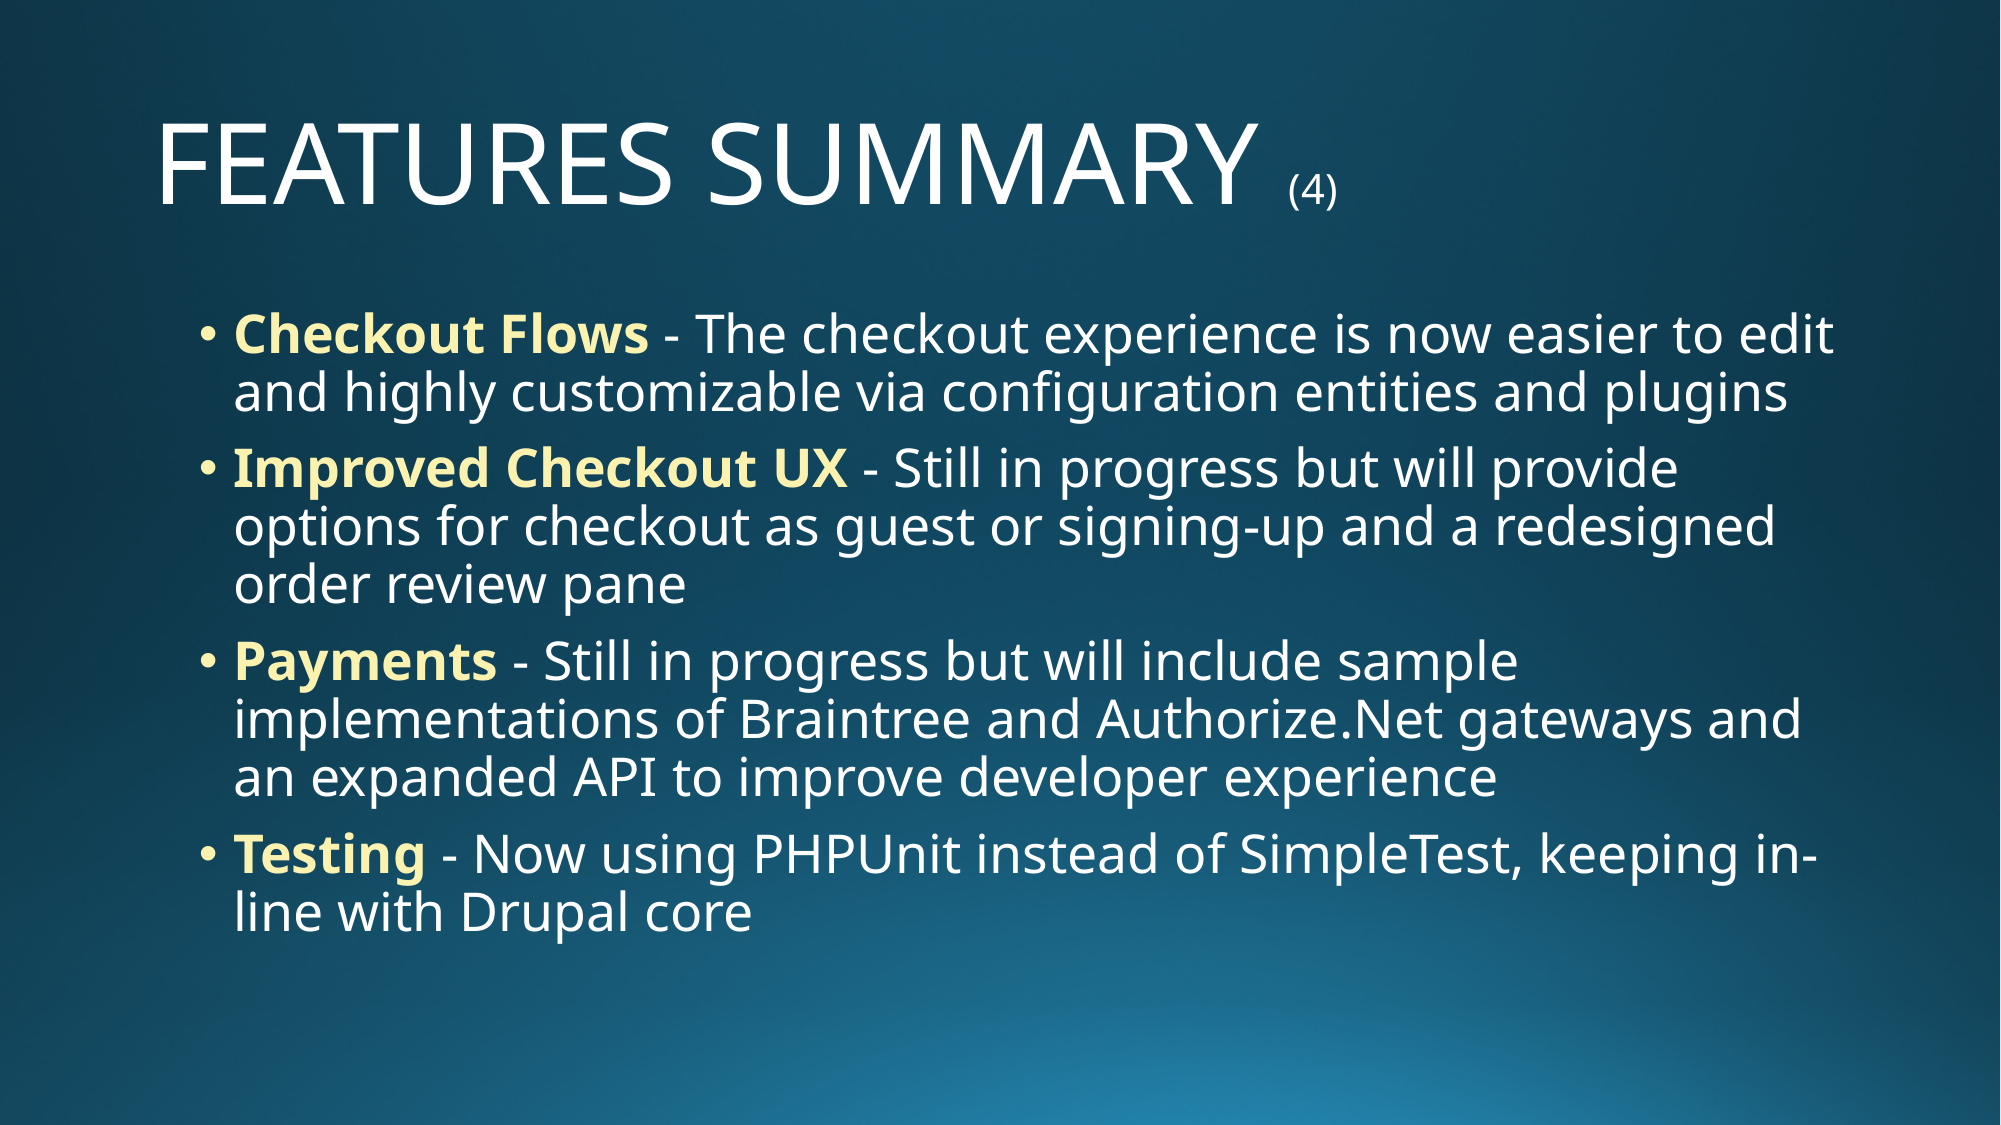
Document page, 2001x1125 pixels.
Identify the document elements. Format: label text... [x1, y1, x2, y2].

title FEATURES SUMMARY (4) [137, 59, 1863, 278]
list Checkout Flows - The checkout experience is now easier to edit and highly customizable via configuration entities and plugins Improved Checkout UX - Still in progress but will provide options for checkout as guest or signing-up and a redesigned order review pane Payments - Still in progress but will include sample implementations of Braintree and Authorize.Net gateways and an expanded API to improve developer experience Testing - Now using PHPUnit instead of SimpleTest, keeping in-line with Drupal core [183, 299, 1863, 1014]
picture [0, 0, 2001, 1125]
